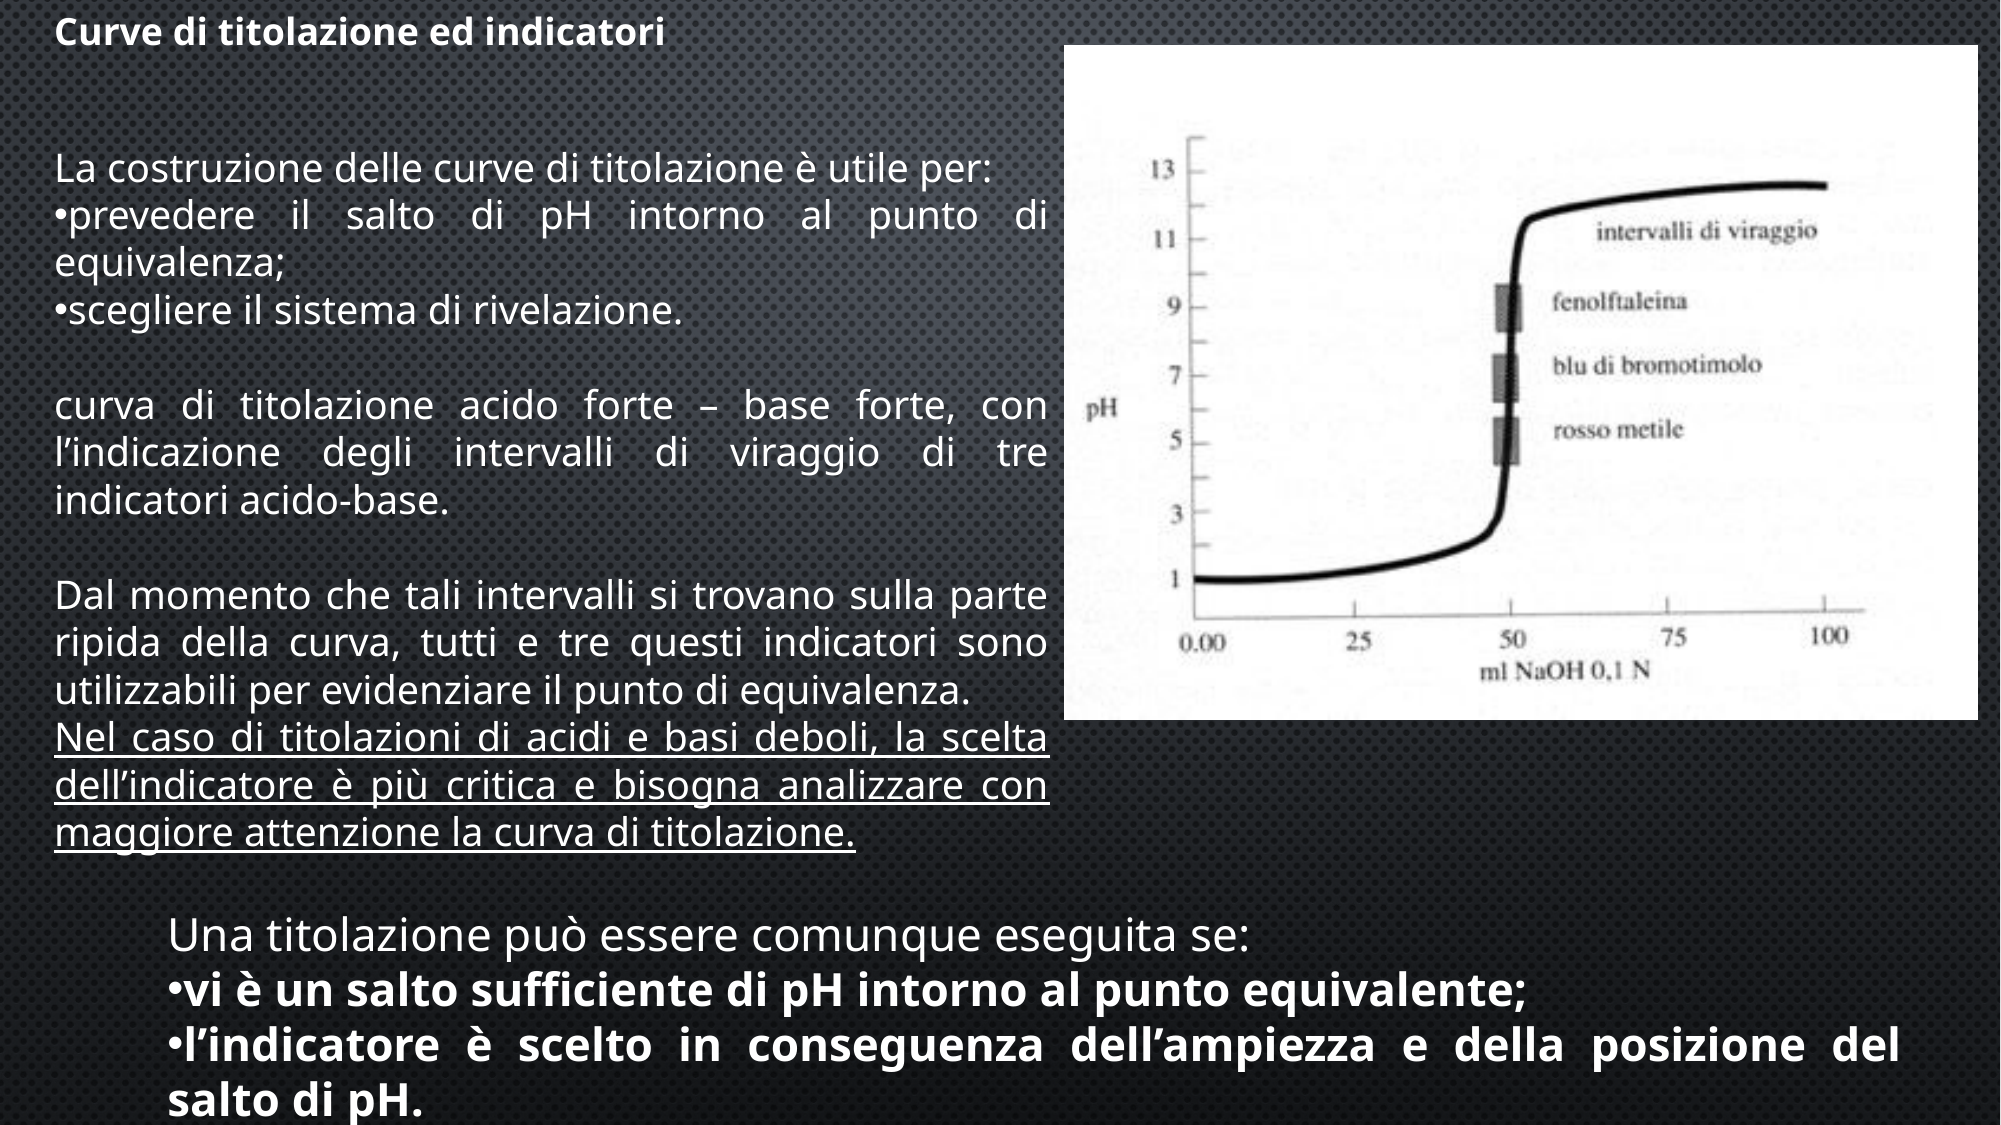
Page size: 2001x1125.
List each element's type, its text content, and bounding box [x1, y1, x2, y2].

text_box Una titolazione può essere comunque eseguita se: vi è un salto sufficiente di pH intorno al punto equivalente; l’indicatore è scelto in conseguenza dell’ampiezza e della posizione del salto di pH. [159, 897, 1910, 1125]
picture [0, 0, 2001, 1125]
text_box Curve di titolazione ed indicatori La costruzione delle curve di titolazione è utile per: prevedere il salto di pH intorno al punto di equivalenza; scegliere il sistema di rivelazione. curva di titolazione acido forte – base forte, con l’indicazione degli intervalli di viraggio di tre indicatori acido-base. Dal momento che tali intervalli si trovano sulla parte ripida della curva, tutti e tre questi indicatori sono utilizzabili per evidenziare il punto di equivalenza. Nel caso di titolazioni di acidi e basi deboli, la scelta dell’indicatore è più critica e bisogna analizzare con maggiore attenzione la curva di titolazione. [46, 0, 1058, 863]
